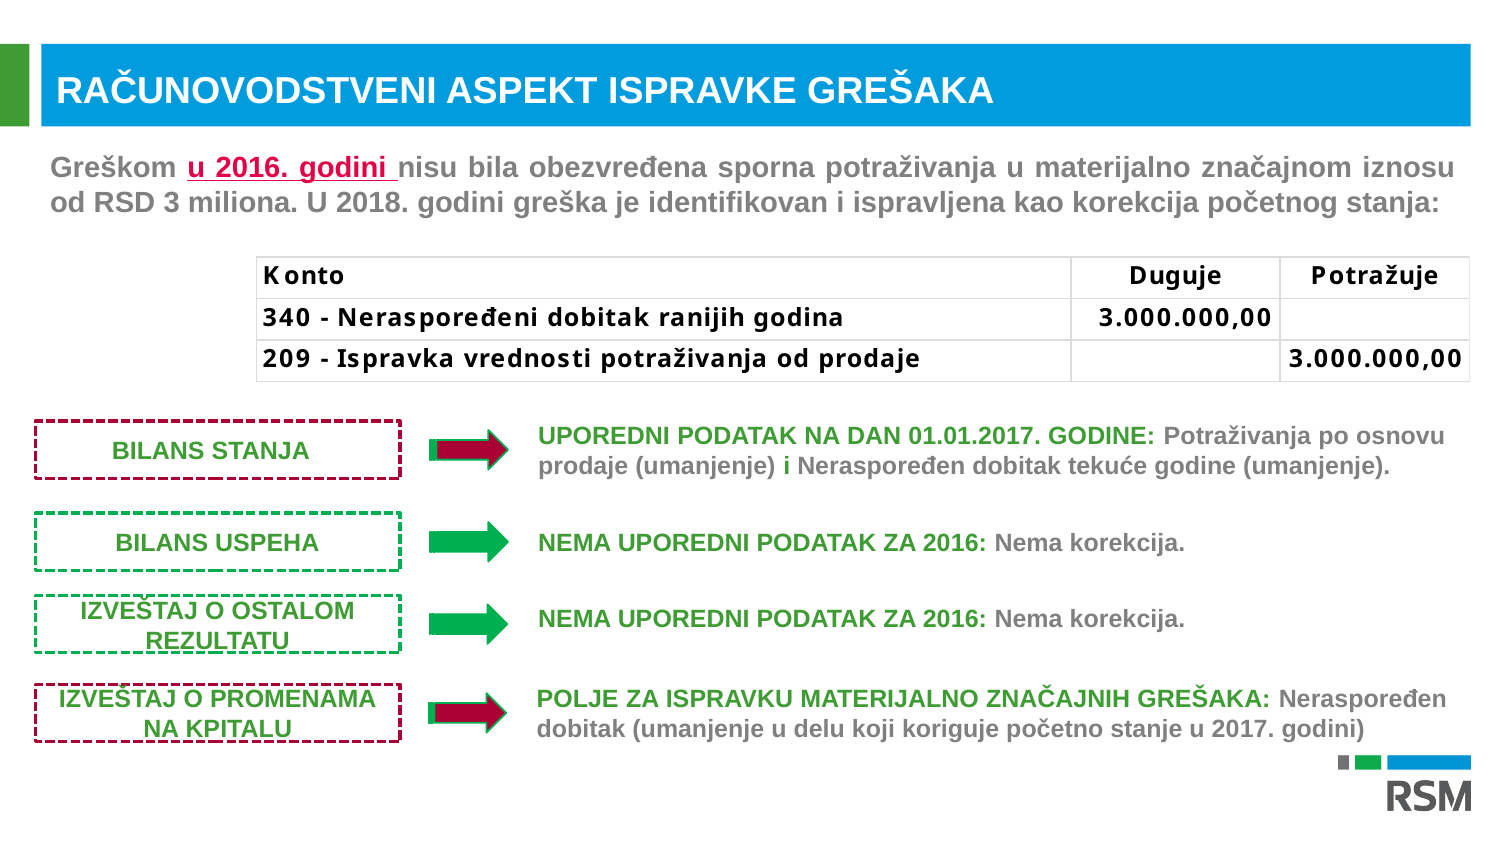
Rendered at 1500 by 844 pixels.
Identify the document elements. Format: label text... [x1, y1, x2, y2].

text_box POLJE ZA ISPRAVKU MATERIJALNO ZNAČAJNIH GREŠAKA: Neraspoređen dobitak (umanjenje u delu koji koriguje početno stanje u 2017. godini) [521, 667, 1463, 759]
text_box Greškom u 2016. godini nisu bila obezvređena sporna potraživanja u materijalno značajnom iznosu od RSD 3 miliona. U 2018. godini greška je identifikovan i ispravljena kao korekcija početnog stanja: [34, 139, 1472, 228]
text_box [428, 692, 507, 734]
text_box UPOREDNI PODATAK NA DAN 01.01.2017. GODINE: Potraživanja po osnovu prodaje (umanjenje) i Neraspoređen dobitak tekuće godine (umanjenje). [523, 404, 1461, 496]
text_box [429, 521, 509, 563]
picture [1338, 759, 1471, 812]
text_box NEMA UPOREDNI PODATAK ZA 2016: Nema korekcija. [523, 516, 1464, 566]
list RAČUNOVODSTVENI ASPEKT ISPRAVKE GREŠAKA [41, 44, 1489, 133]
text_box [429, 603, 508, 645]
text_box BILANS STANJA [34, 420, 401, 479]
text_box IZVEŠTAJ O PROMENAMA NA KPITALU [34, 683, 401, 743]
text_box IZVEŠTAJ O OSTALOM REZULTATU [34, 594, 401, 654]
text_box [429, 429, 509, 471]
text_box BILANS USPEHA [34, 512, 401, 571]
text_box NEMA UPOREDNI PODATAK ZA 2016: Nema korekcija. [523, 594, 1464, 641]
picture [255, 255, 1472, 383]
